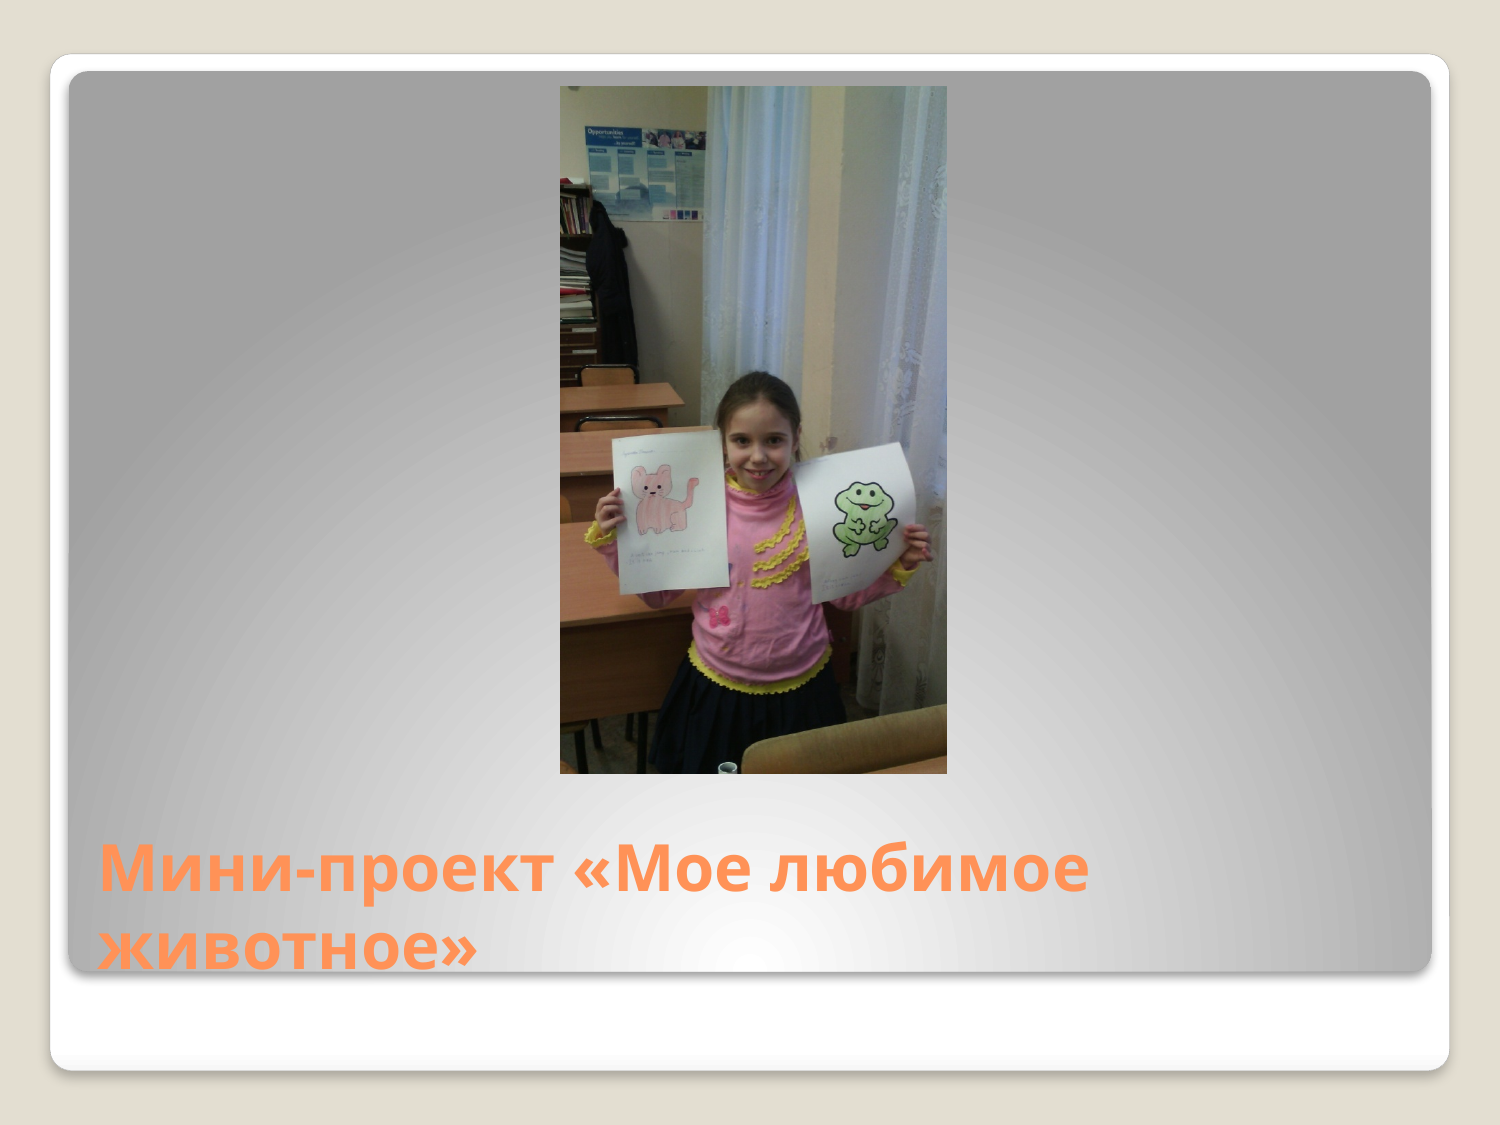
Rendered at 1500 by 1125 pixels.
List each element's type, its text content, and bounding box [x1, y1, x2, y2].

title Мини-проект «Мое любимое животное» [82, 817, 1425, 991]
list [560, 86, 948, 775]
